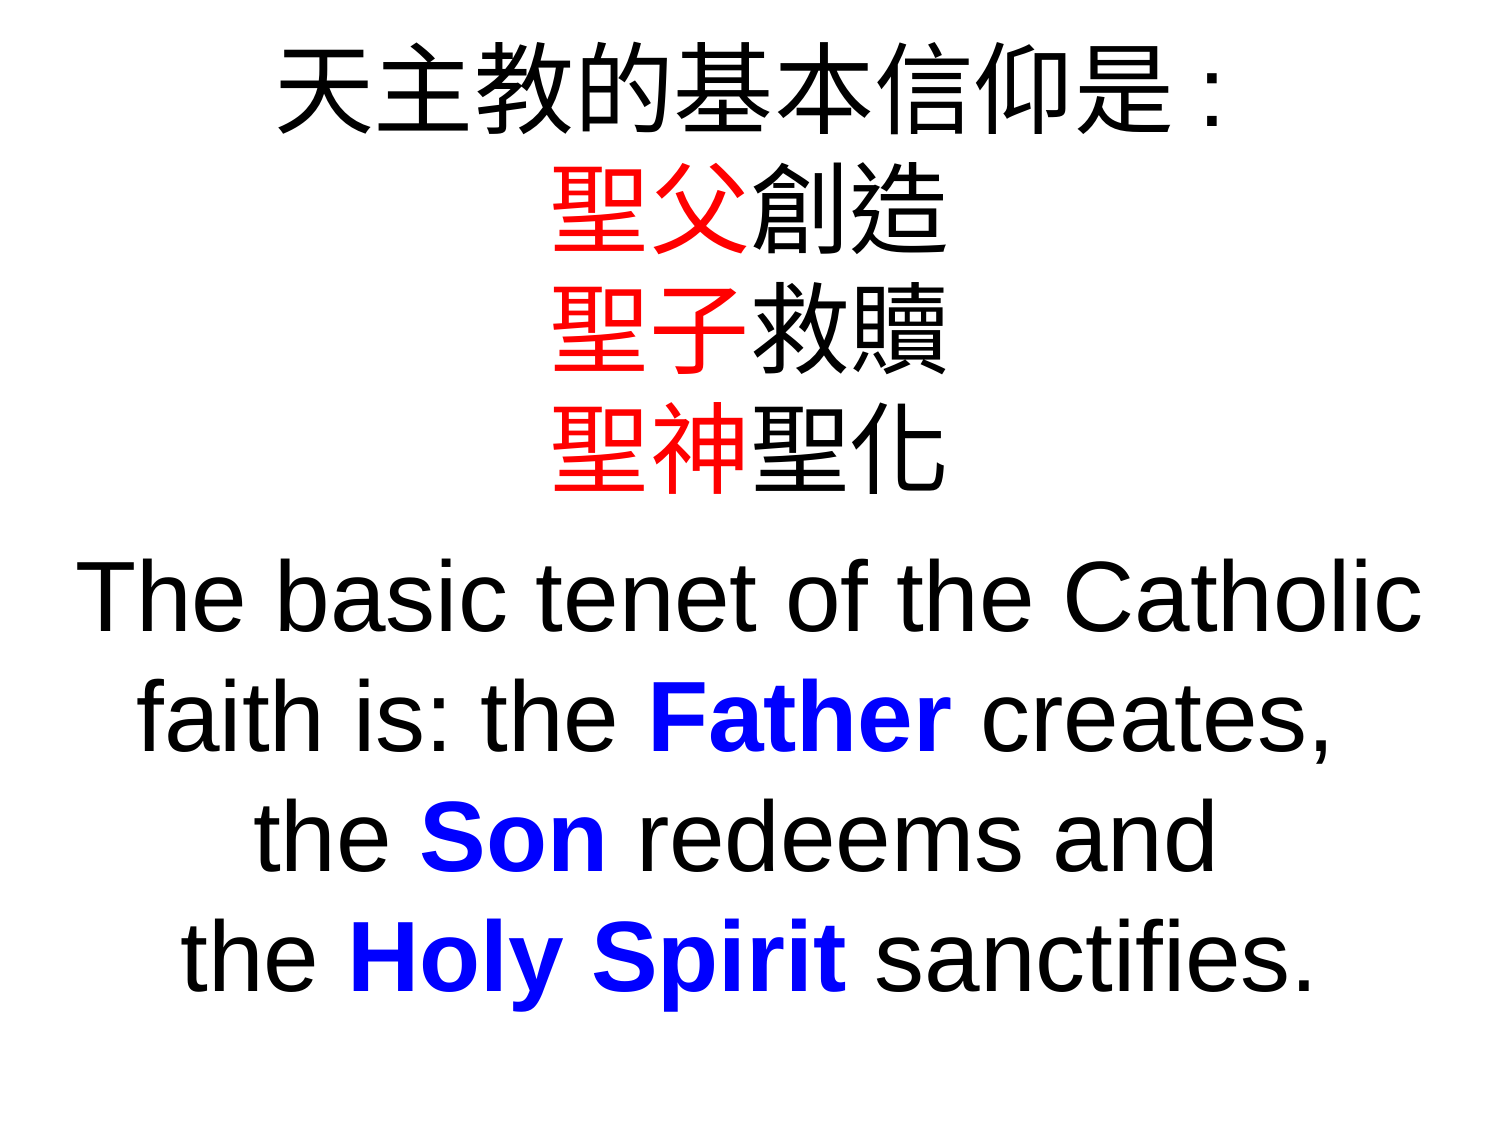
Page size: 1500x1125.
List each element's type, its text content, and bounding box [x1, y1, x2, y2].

subtitle 天主教的基本信仰是: 聖父創造 聖子救贖 聖神聖化 The basic tenet of the Catholic faith is: the Father creates, the Son redeems and the Holy Spirit sanctifies. [0, 19, 1500, 1106]
